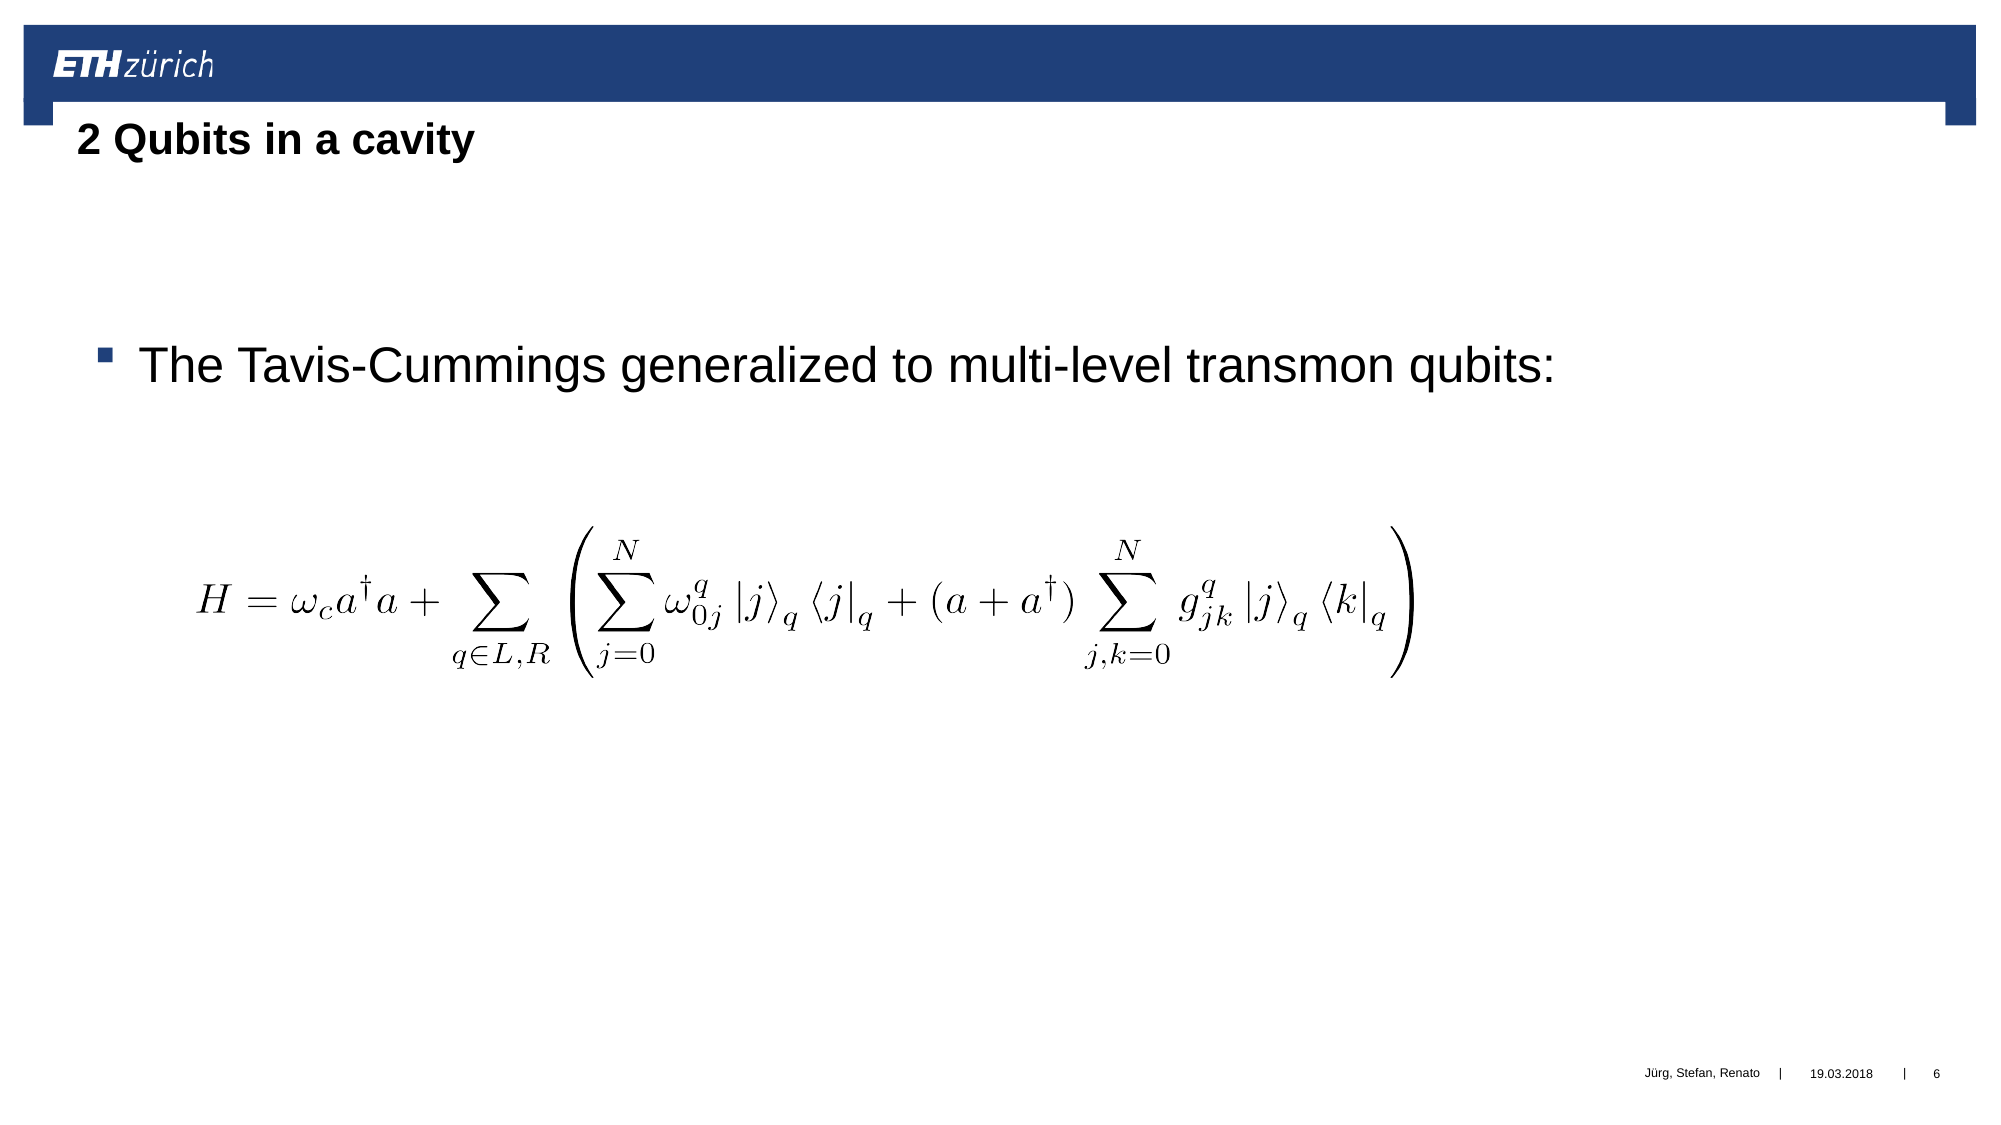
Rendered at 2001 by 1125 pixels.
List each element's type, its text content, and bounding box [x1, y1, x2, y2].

slide_number 6 [1907, 1034, 1967, 1112]
title 2 Qubits in a cavity [53, 101, 1946, 262]
list The Tavis-Cummings generalized to multi-level transmon qubits: [70, 332, 1930, 1023]
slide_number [1791, 1034, 1892, 1112]
footer Jürg, Stefan, Renato [1000, 1034, 1761, 1111]
picture [196, 526, 1414, 678]
